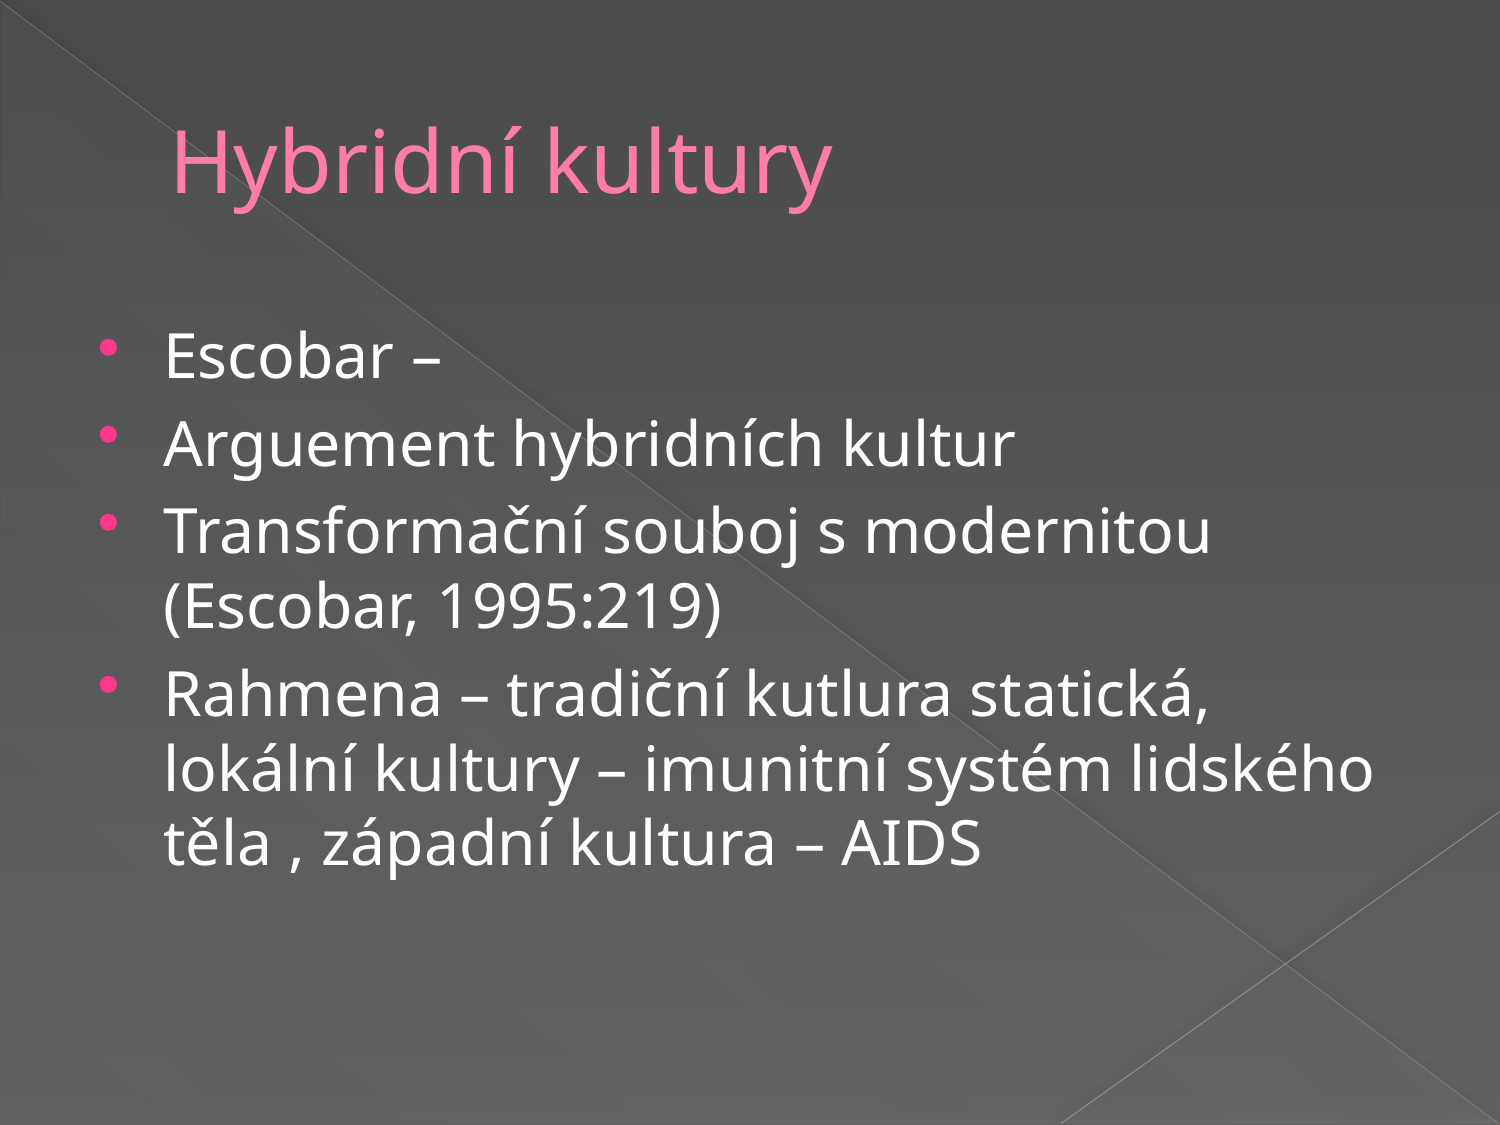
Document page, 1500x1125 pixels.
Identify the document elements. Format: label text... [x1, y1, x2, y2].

list Escobar – Arguement hybridních kultur Transformační souboj s modernitou (Escobar, 1995:219) Rahmena – tradiční kutlura statická, lokální kultury – imunitní systém lidského těla , západní kultura – AIDS [75, 308, 1425, 1059]
title Hybridní kultury [75, 43, 1425, 274]
